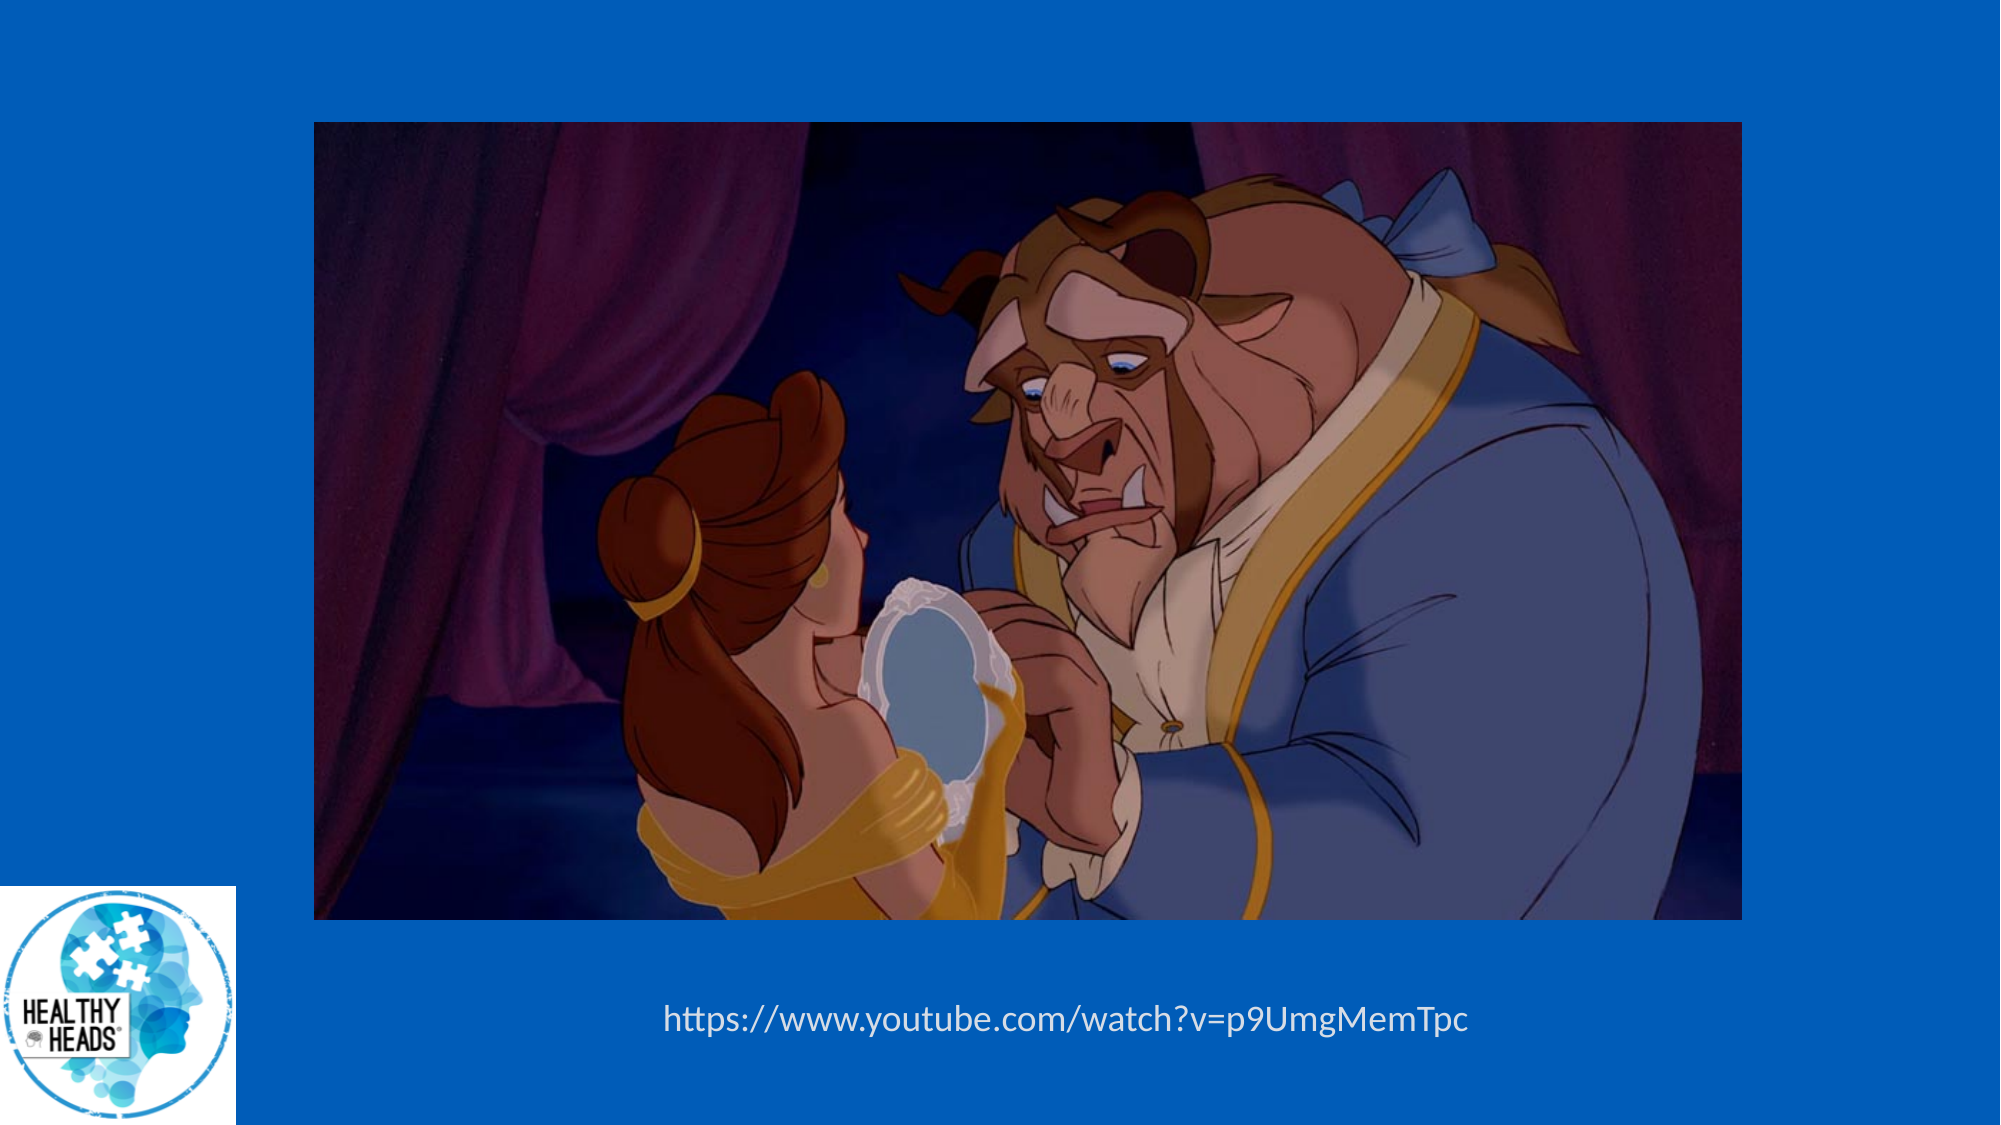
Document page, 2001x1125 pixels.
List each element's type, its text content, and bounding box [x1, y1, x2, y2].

picture [0, 886, 236, 1125]
picture [313, 122, 1743, 920]
text_box https://www.youtube.com/watch?v=p9UmgMemTpc [655, 986, 1477, 1047]
